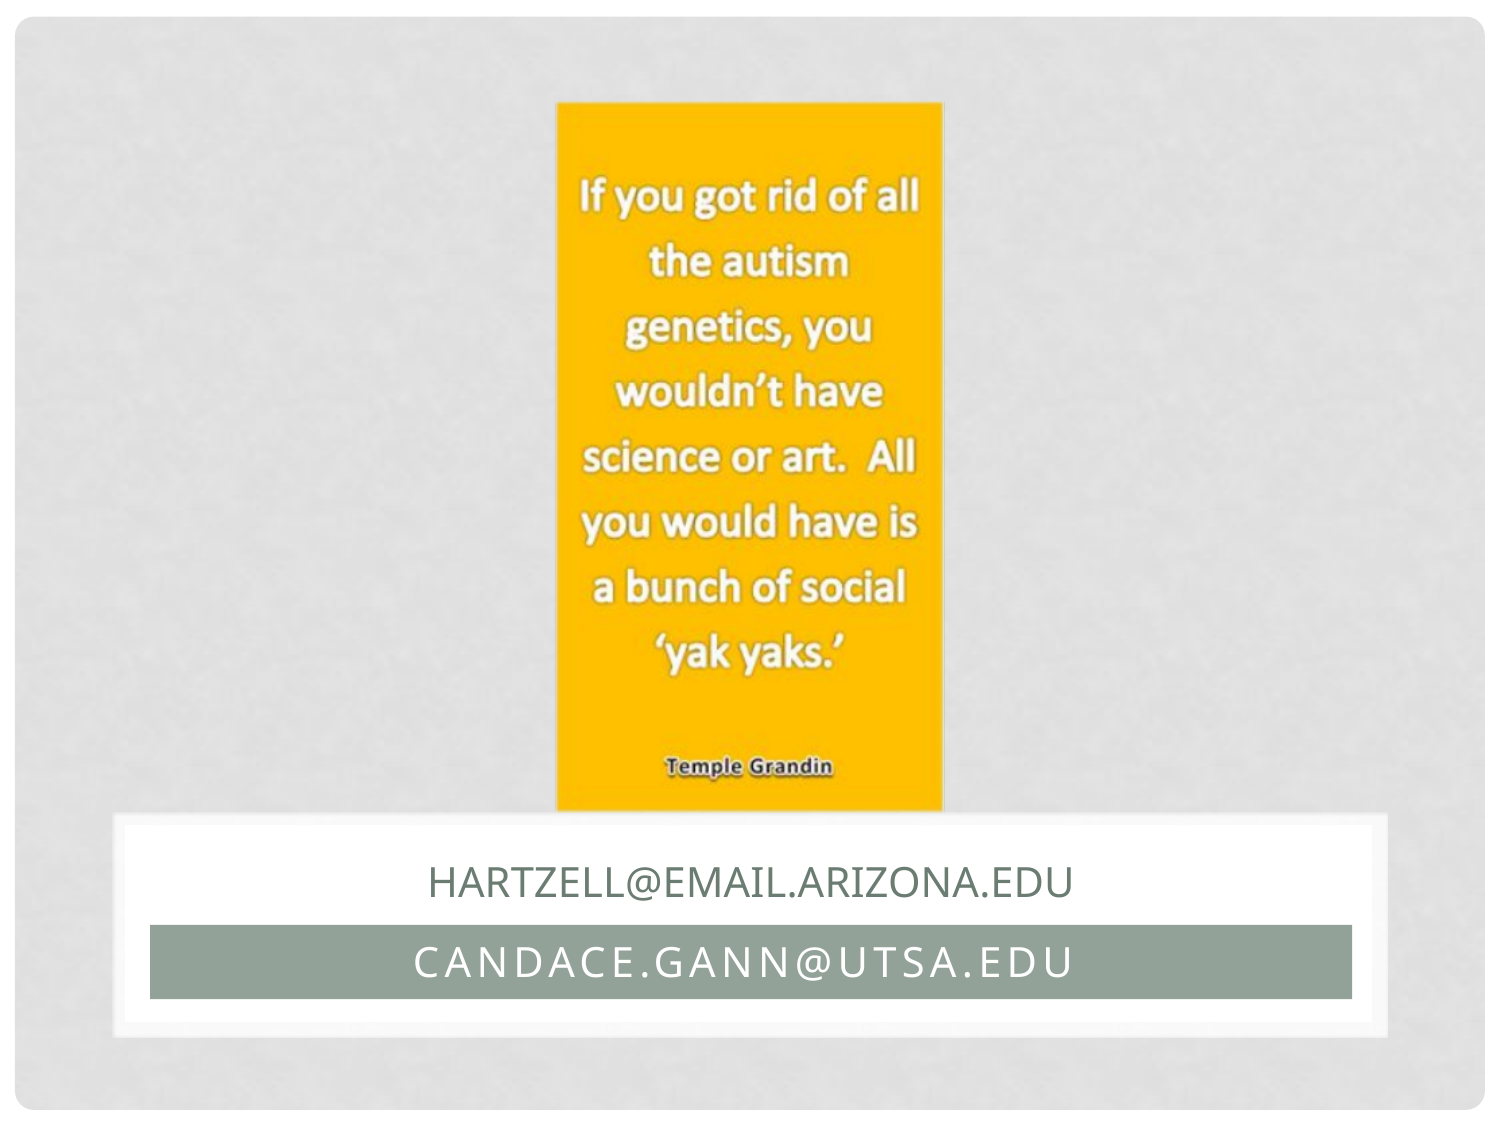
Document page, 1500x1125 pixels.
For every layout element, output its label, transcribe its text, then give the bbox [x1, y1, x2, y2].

list Candace.gann@utsa.edu [156, 927, 1346, 994]
picture [112, 101, 1388, 813]
title hartzell@email.arizona.edu [150, 837, 1353, 924]
